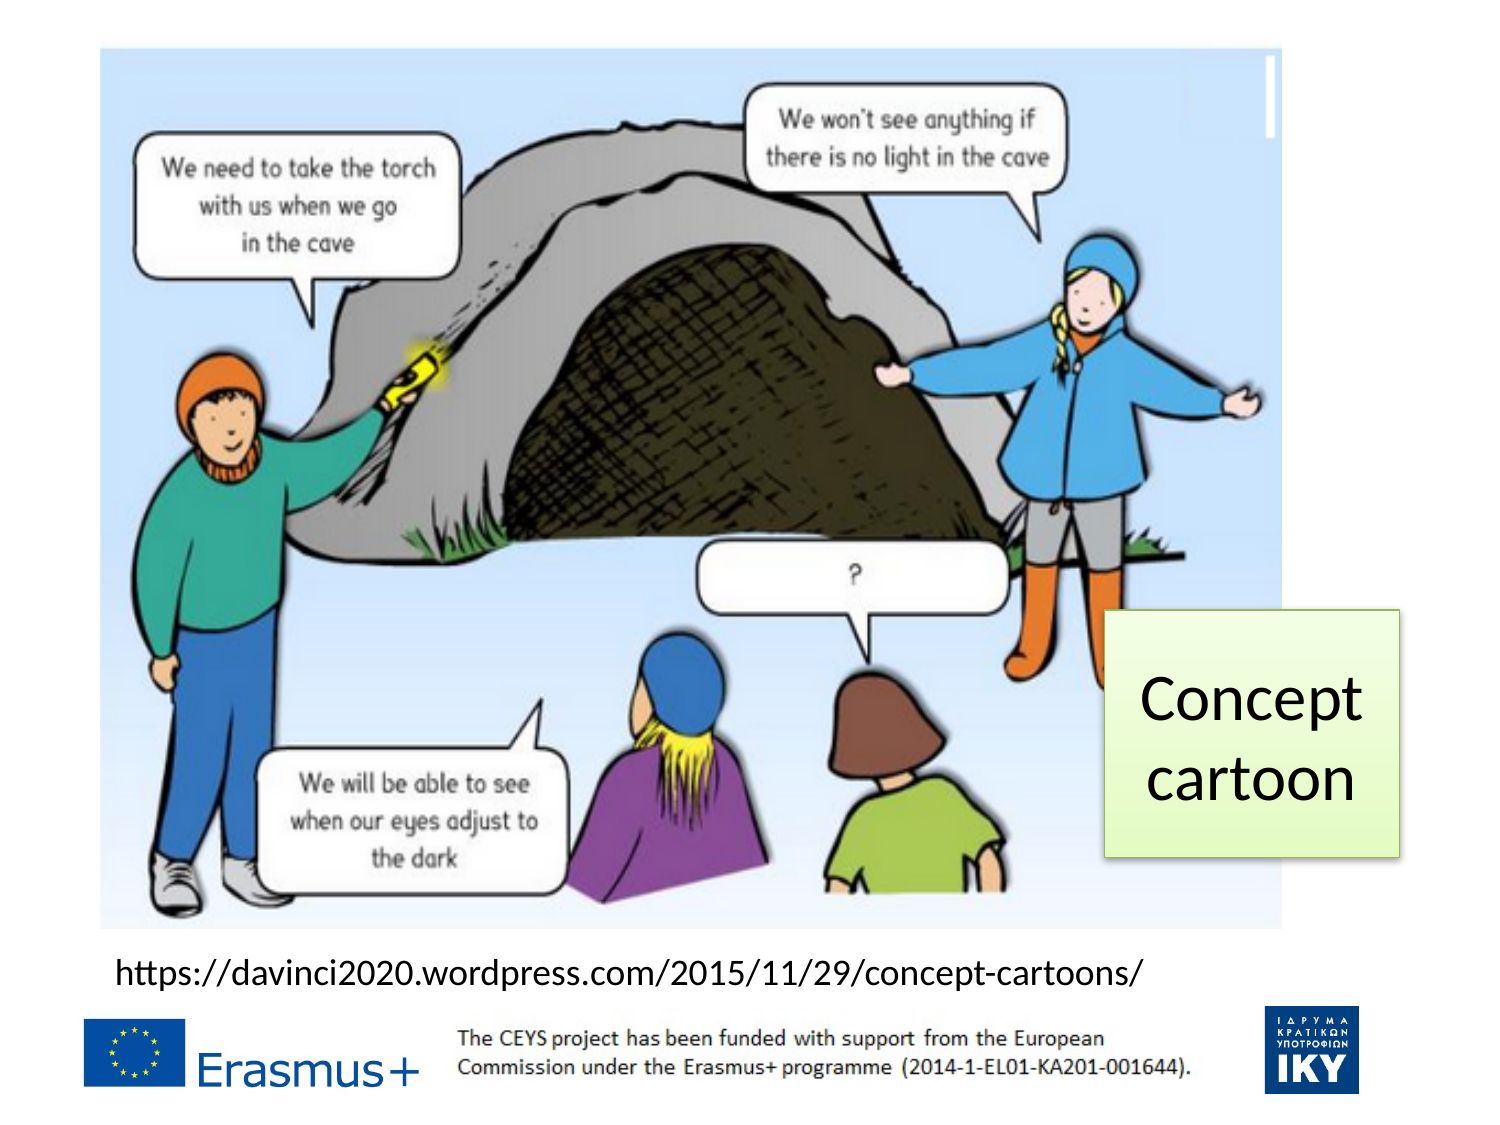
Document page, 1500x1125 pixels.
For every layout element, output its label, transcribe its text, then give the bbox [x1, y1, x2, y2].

text_box https://davinci2020.wordpress.com/2015/11/29/concept-cartoons/ [100, 940, 1223, 1001]
picture [64, 999, 438, 1106]
picture [100, 42, 1282, 929]
title Concept cartoon [1285, 609, 1400, 858]
picture [444, 1008, 1205, 1097]
picture [1264, 1005, 1359, 1094]
